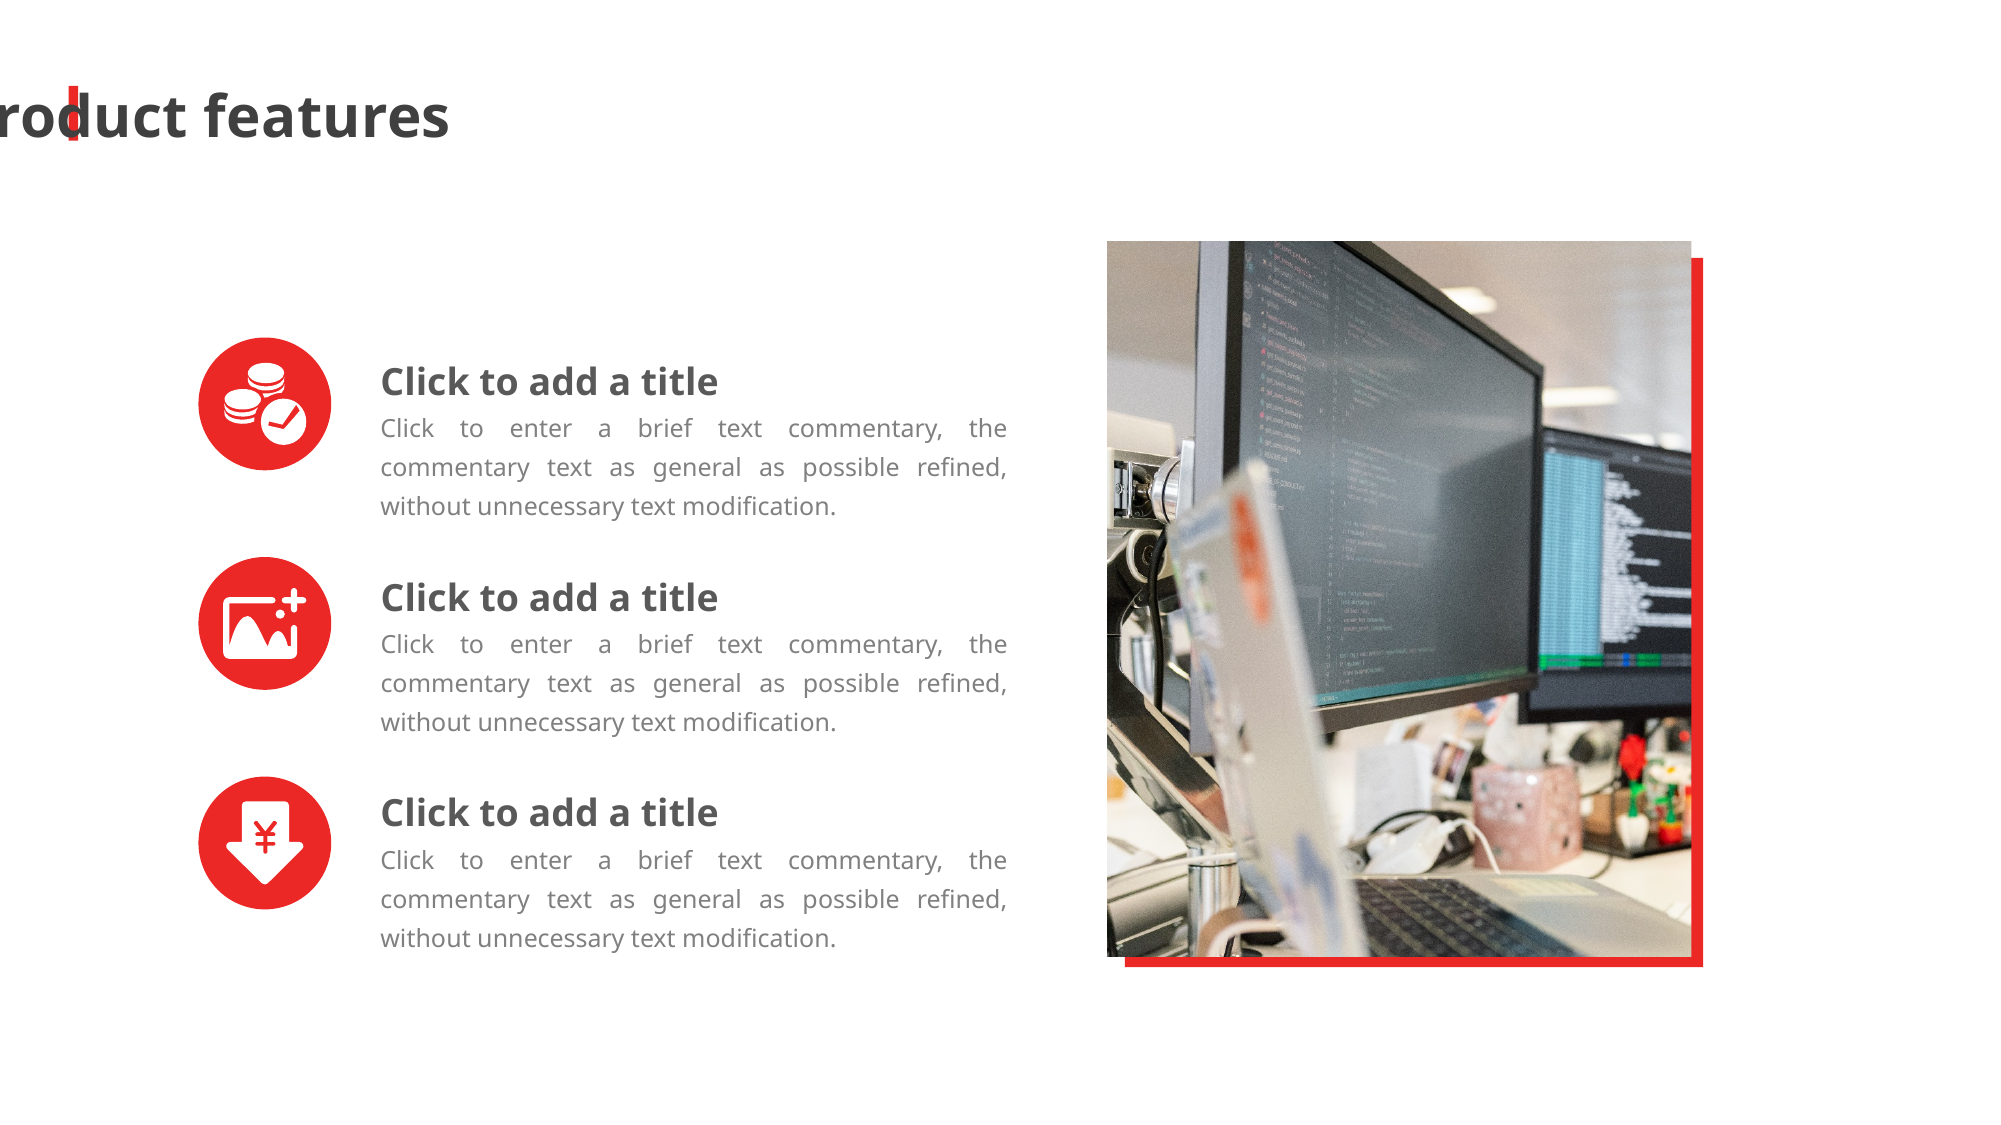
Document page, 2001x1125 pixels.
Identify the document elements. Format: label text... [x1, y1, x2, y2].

text_box Click to add a title [365, 772, 850, 828]
text_box Product features [0, 72, 467, 157]
text_box [281, 587, 307, 613]
text_box [223, 597, 298, 659]
text_box Click to add a title [365, 341, 850, 396]
text_box [260, 398, 307, 445]
text_box [224, 389, 261, 424]
text_box Click to add a title [365, 557, 851, 612]
picture [1107, 241, 1692, 957]
text_box Click to enter a brief text commentary, the commentary text as general as possible refined, without unnecessary text modification. [365, 828, 1023, 960]
text_box [247, 362, 285, 398]
text_box [197, 336, 333, 472]
text_box [197, 555, 333, 691]
text_box [226, 801, 304, 885]
text_box [197, 775, 333, 911]
text_box Click to enter a brief text commentary, the commentary text as general as possible refined, without unnecessary text modification. [365, 612, 1024, 745]
text_box [1124, 257, 1704, 968]
text_box Click to enter a brief text commentary, the commentary text as general as possible refined, without unnecessary text modification. [365, 396, 1023, 529]
